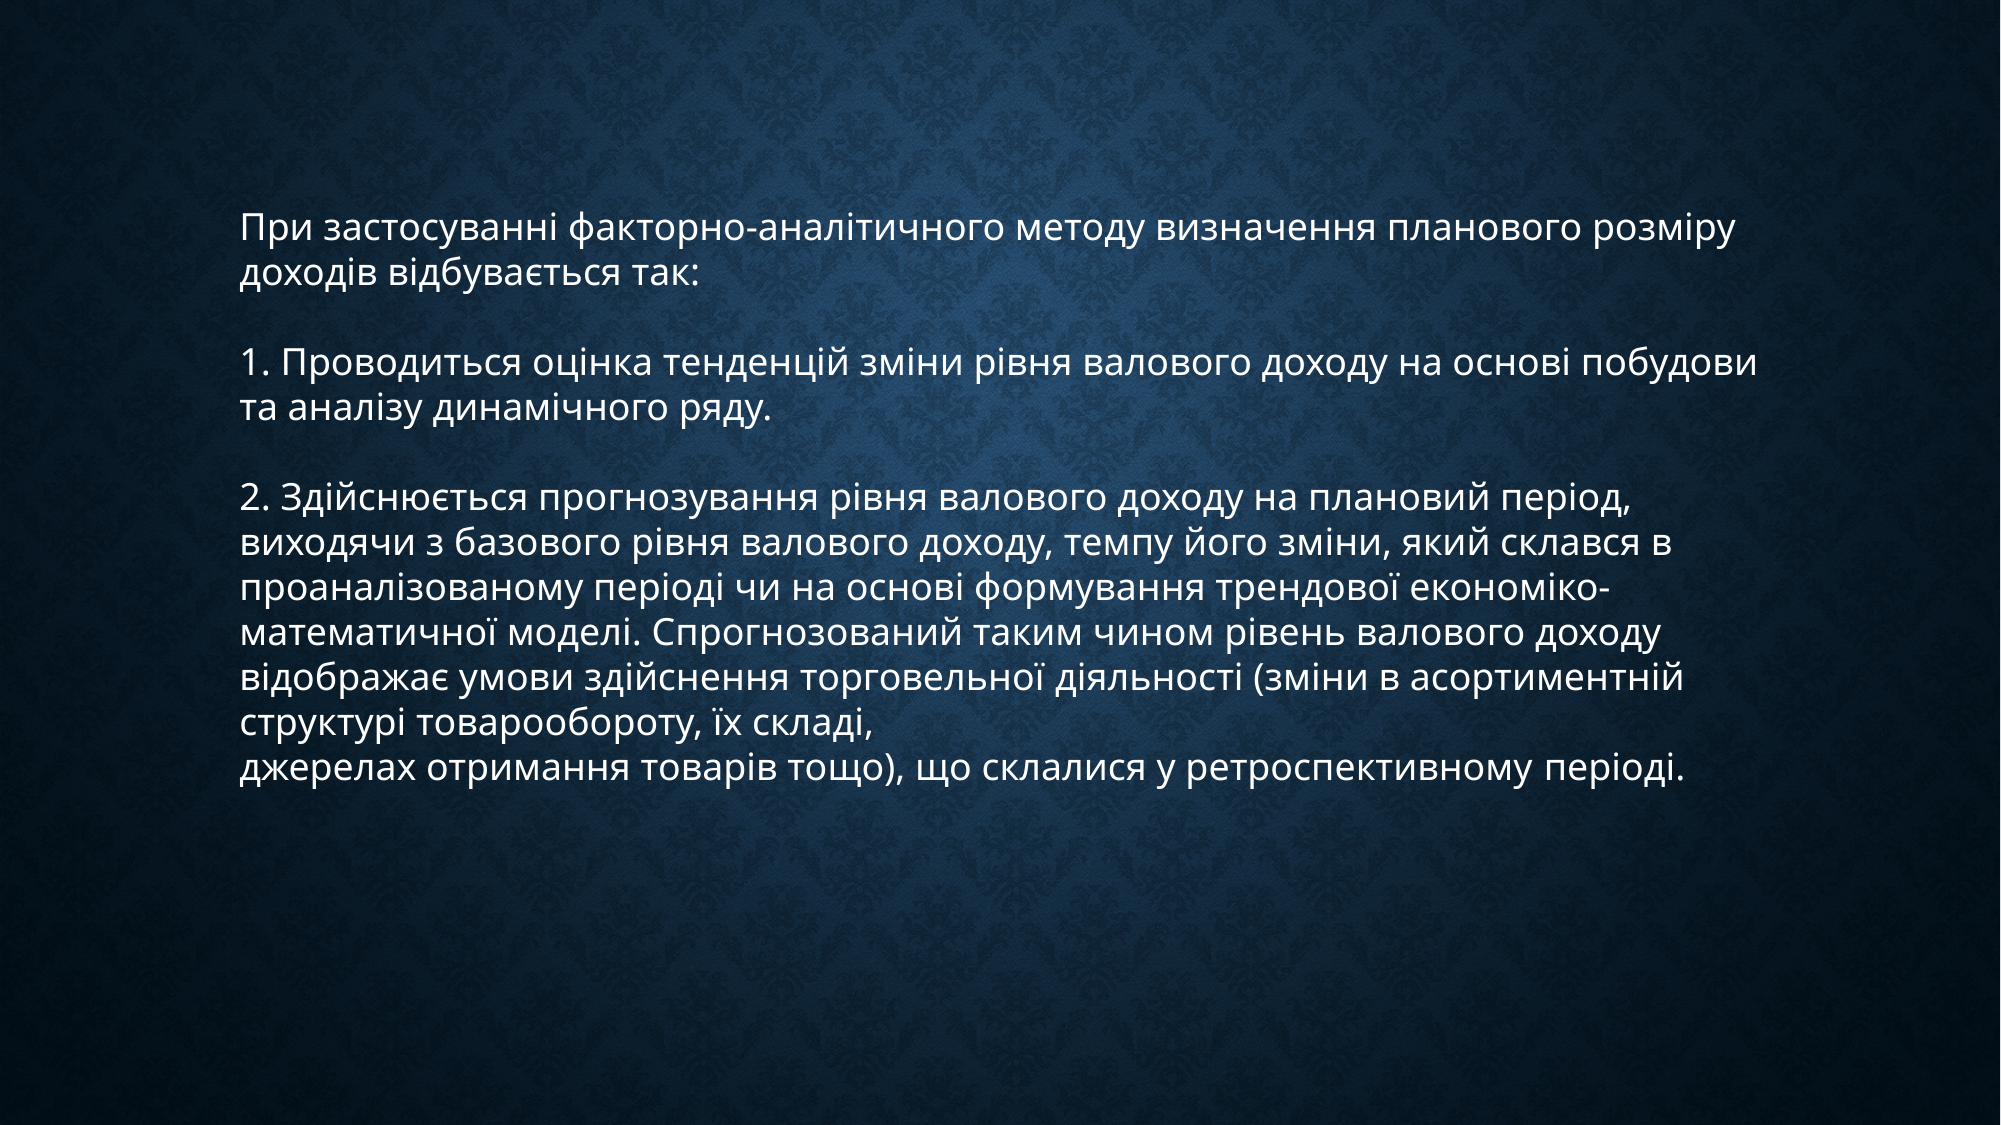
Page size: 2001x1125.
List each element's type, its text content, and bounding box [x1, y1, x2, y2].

text_box При застосуванні факторно-аналітичного методу визначення планового розміру доходів відбувається так: 1. Проводиться оцінка тенденцій зміни рівня валового доходу на основі побудови та аналізу динамічного ряду. 2. Здійснюється прогнозування рівня валового доходу на плановий період, виходячи з базового рівня валового доходу, темпу його зміни, який склався в проаналізованому періоді чи на основі формування трендової економіко-математичної моделі. Спрогнозований таким чином рівень валового доходу відображає умови здійснення торговельної діяльності (зміни в асортиментній структурі товарообороту, їх складі, джерелах отримання товарів тощо), що склалися у ретроспективному періоді. [224, 195, 1800, 796]
